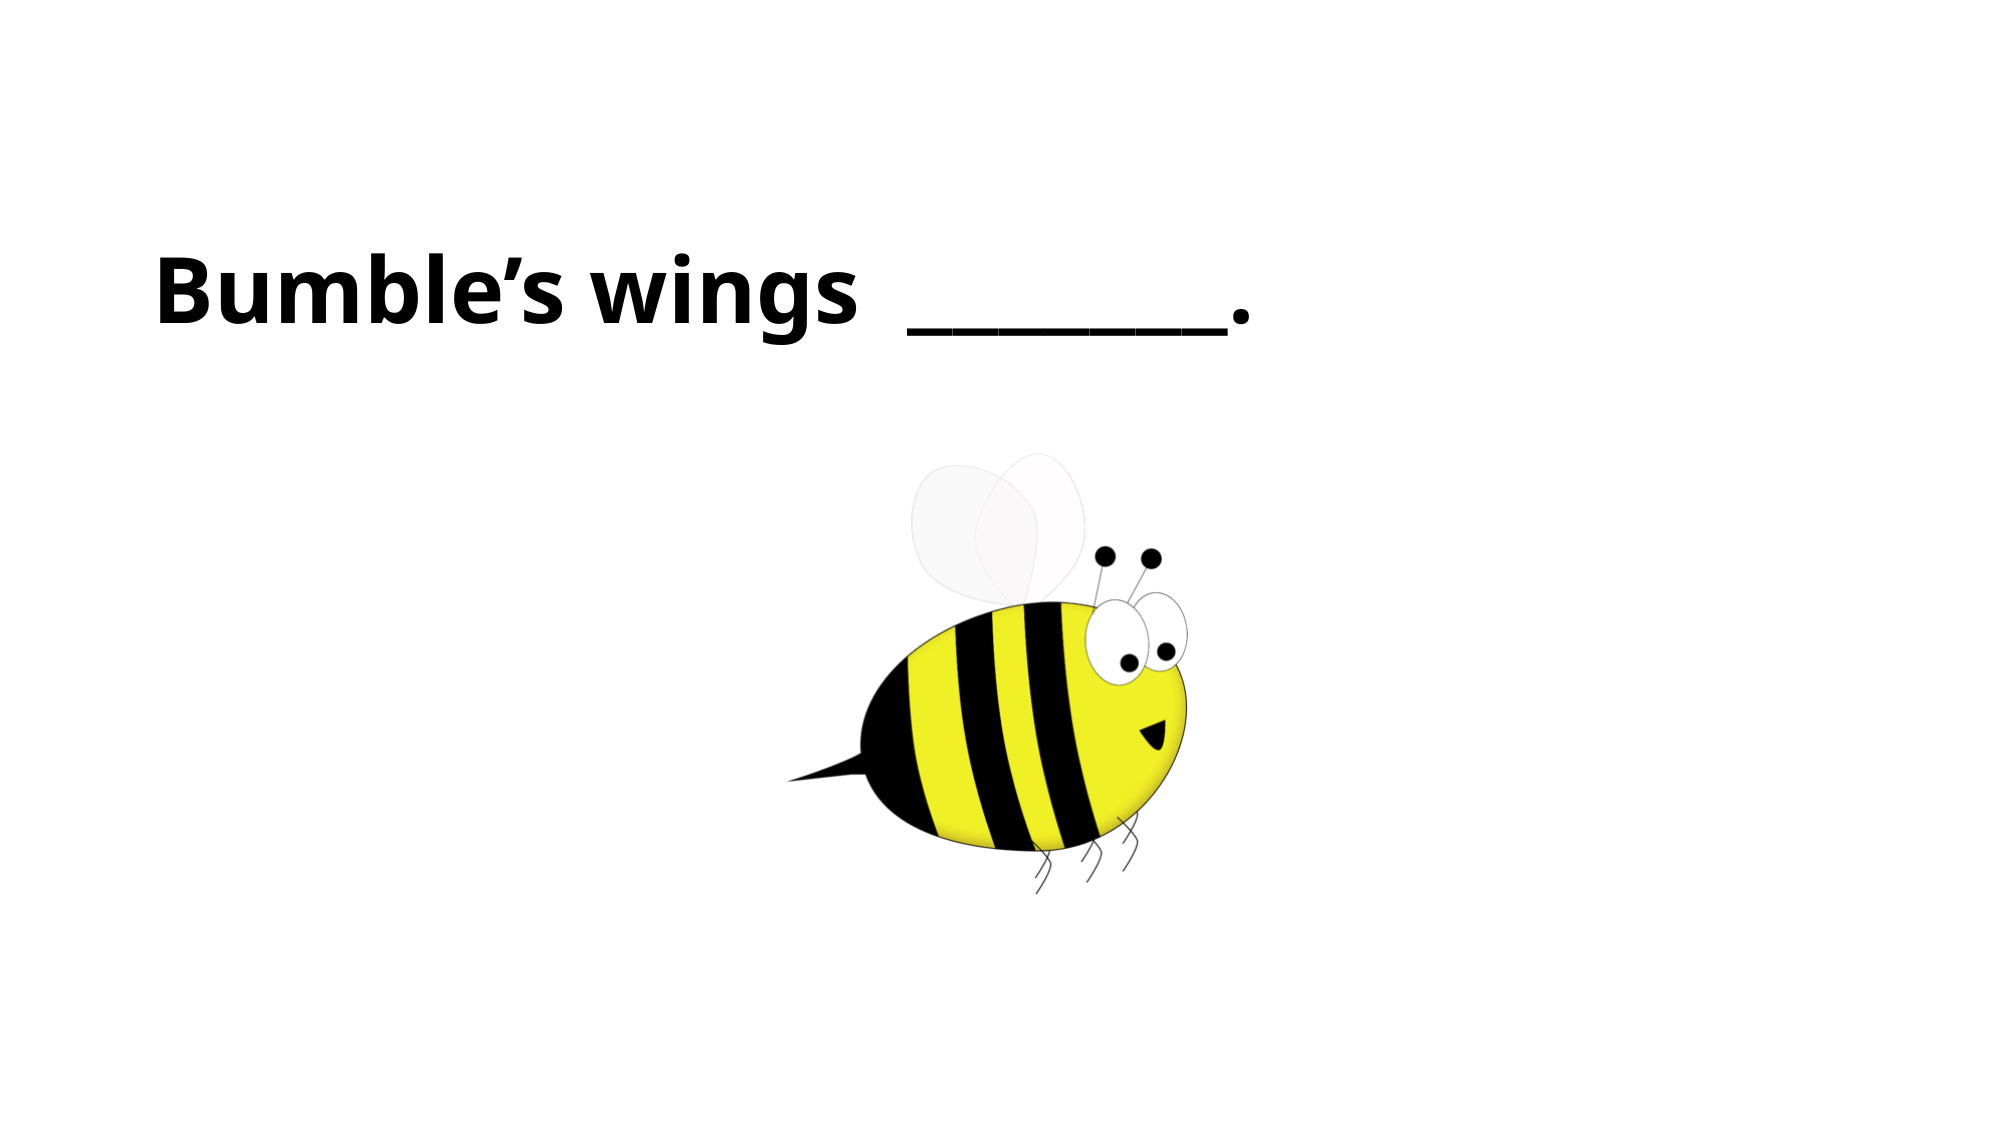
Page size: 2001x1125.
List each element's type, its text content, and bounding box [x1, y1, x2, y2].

title Bumble’s wings _______. [137, 185, 1863, 403]
picture [786, 453, 1188, 895]
